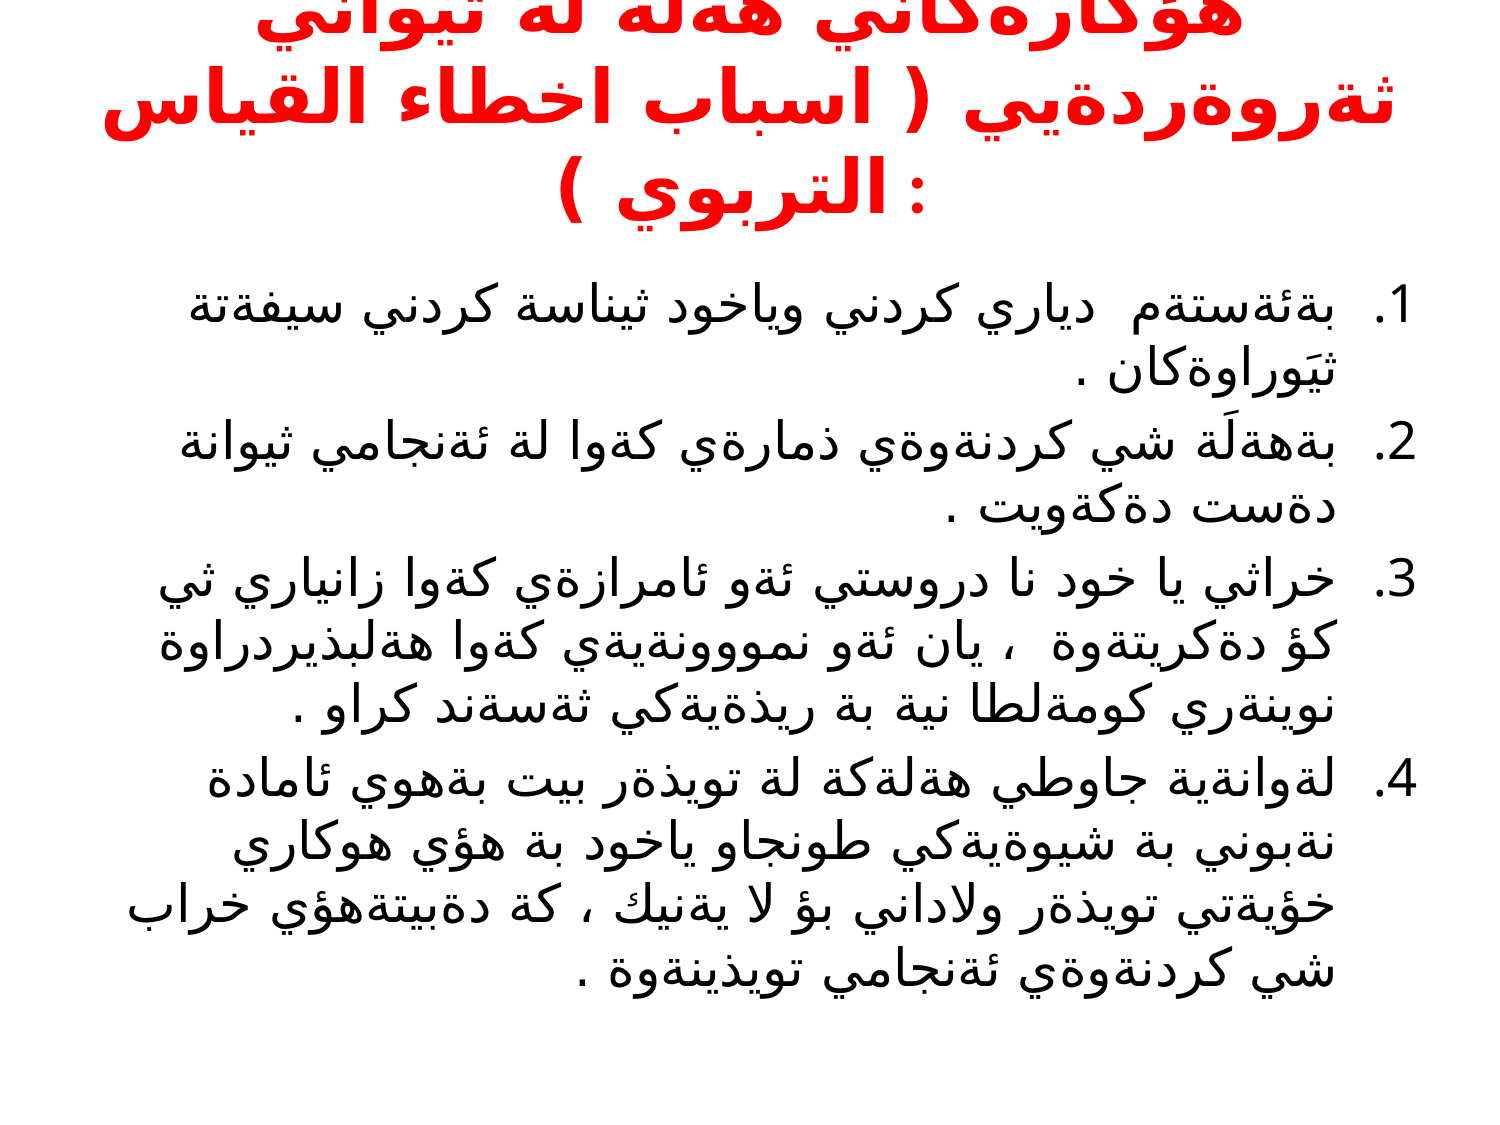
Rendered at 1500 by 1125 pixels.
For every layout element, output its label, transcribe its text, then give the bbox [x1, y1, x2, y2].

list بةئةستةم دياري كردني وياخود ثيناسة كردني سيفةتة ثيَوراوةكان . بةهةلَة شي كردنةوةي ذمارةي كةوا لة ئةنجامي ثيوانة دةست دةكةويت . خراثي يا خود نا دروستي ئةو ئامرازةي كةوا زانياري ثي كؤ دةكريتةوة ، يان ئةو نمووونةيةي كةوا هةلبذيردراوة نوينةري كومةلطا نية بة ريذةيةكي ثةسةند كراو . لةوانةية جاوطي هةلةكة لة تويذةر بيت بةهوي ئامادة نةبوني بة شيوةيةكي طونجاو ياخود بة هؤي هوكاري خؤيةتي تويذةر ولاداني بؤ لا يةنيك ، كة دةبيتةهؤي خراب شي كردنةوةي ئةنجامي تويذينةوة . [75, 262, 1425, 1005]
title هؤكارةكاني هةلَة لة ثيَواني ثةروةردةيي ( اسباب اخطاء القياس التربوي ) : [75, 45, 1425, 233]
